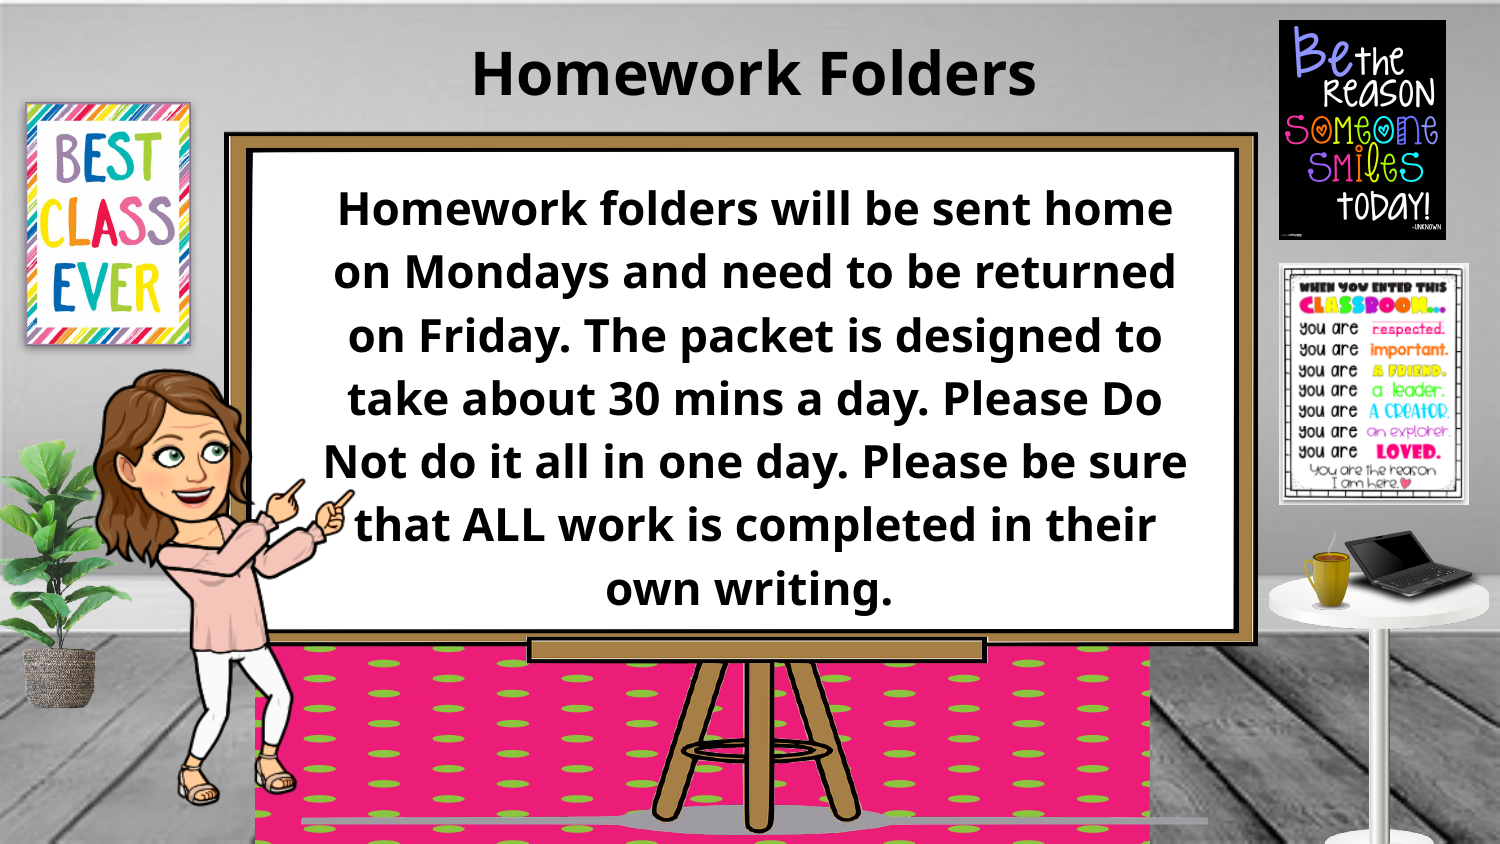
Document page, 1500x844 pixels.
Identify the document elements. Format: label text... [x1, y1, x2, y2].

picture [0, 0, 1500, 844]
text_box Homework Folders [344, 20, 1200, 129]
